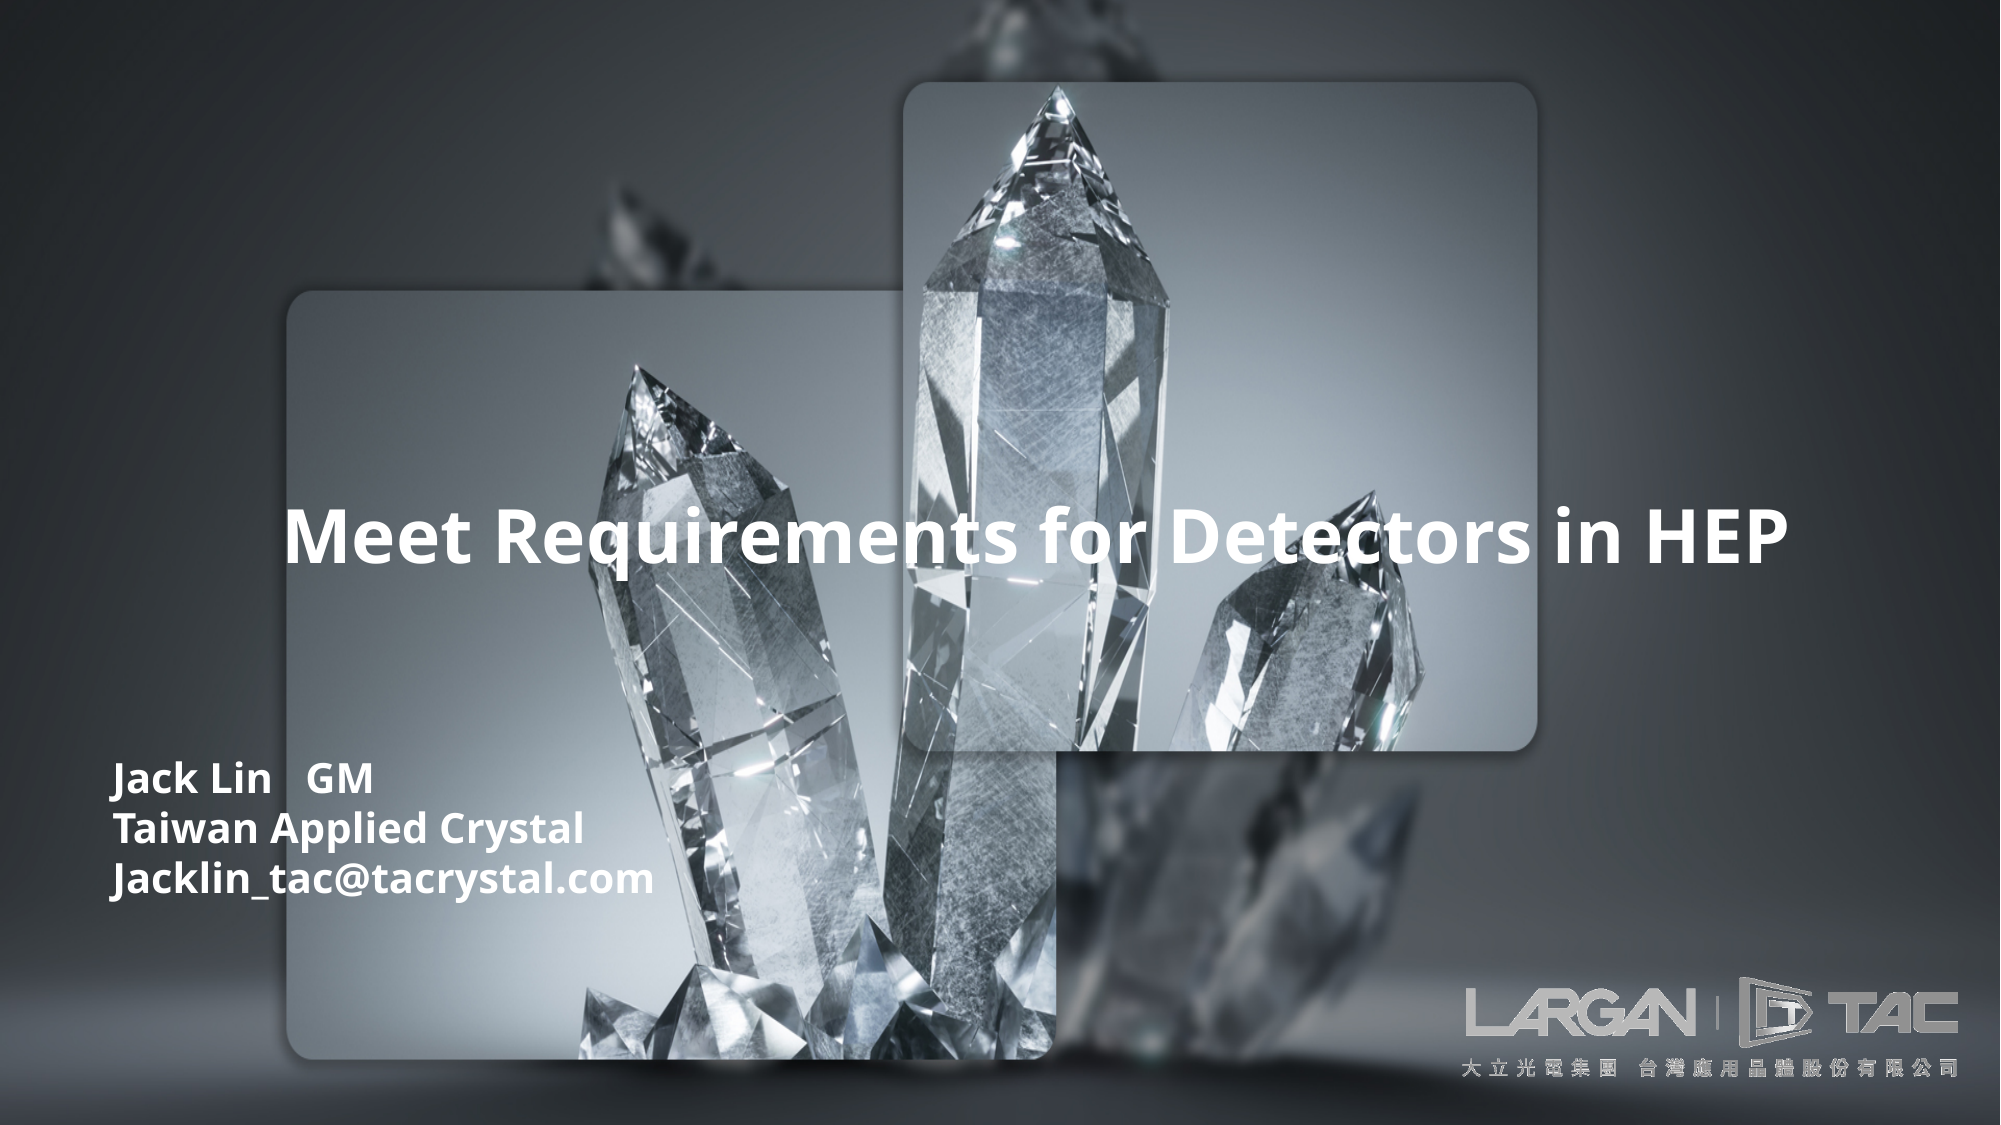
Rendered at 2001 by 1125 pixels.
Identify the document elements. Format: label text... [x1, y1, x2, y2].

picture [0, 0, 2000, 1125]
title Meet Requirements for Detectors in HEP [266, 417, 1870, 649]
text_box Jack Lin GM Taiwan Applied Crystal Jacklin_tac@tacrystal.com [97, 744, 772, 910]
